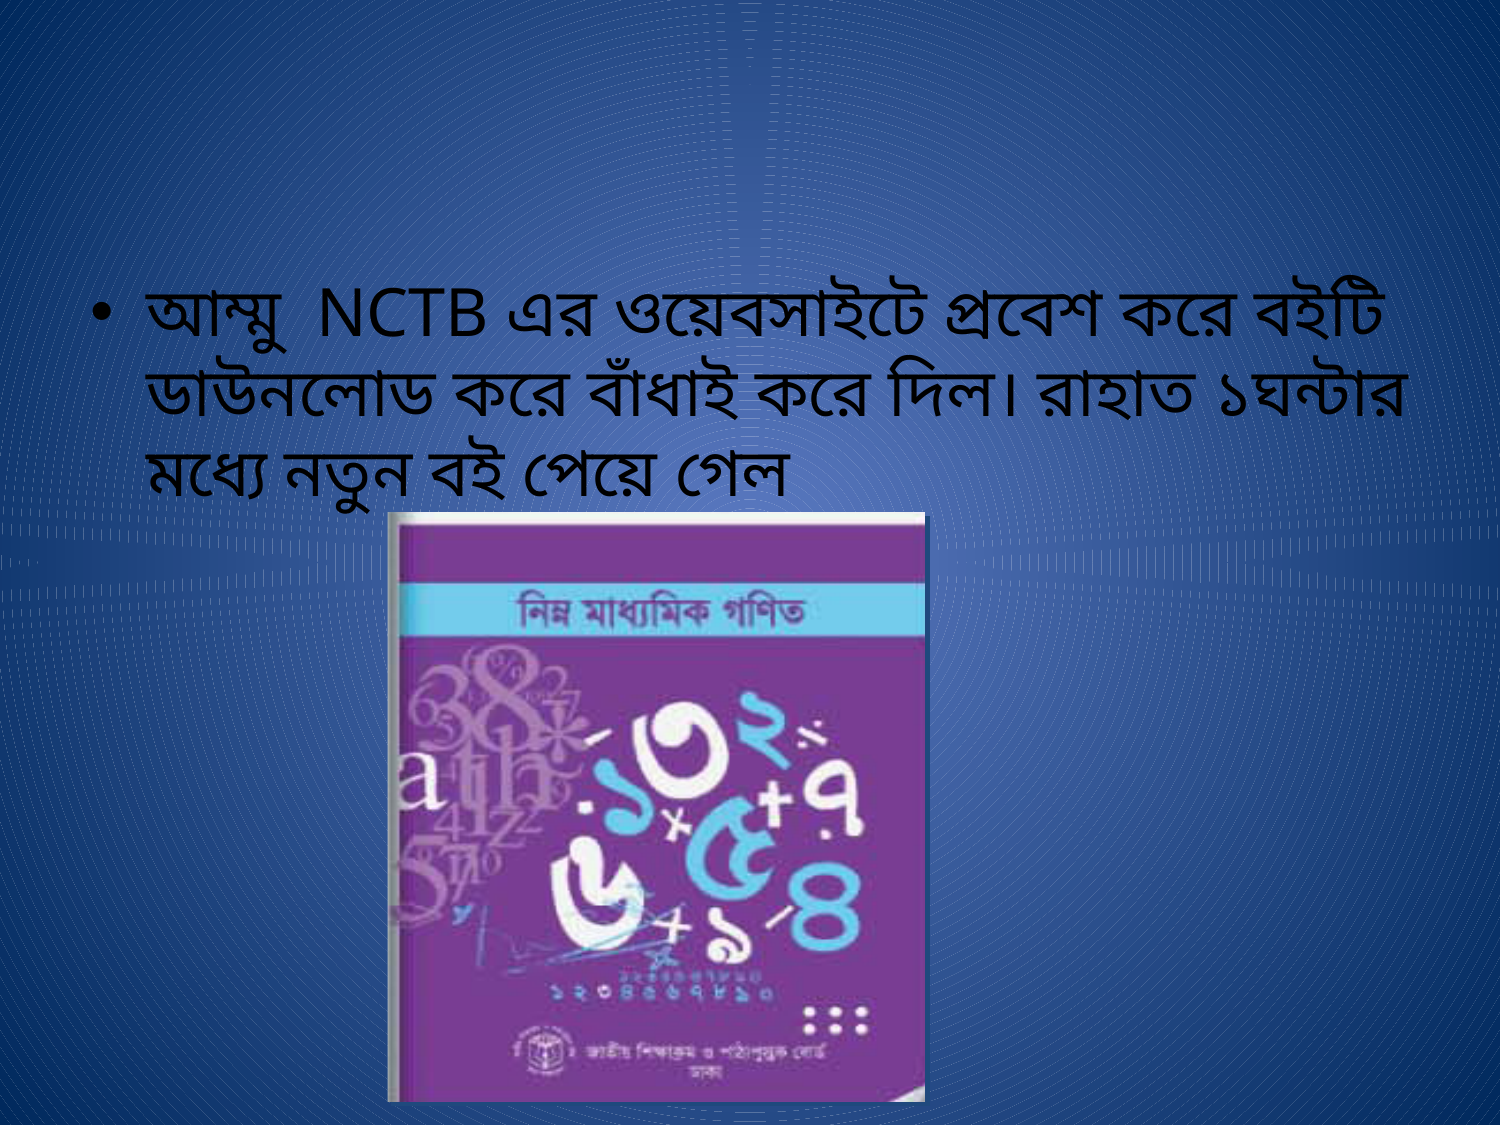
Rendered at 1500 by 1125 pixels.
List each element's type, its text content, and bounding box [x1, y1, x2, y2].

list আম্মু NCTB এর ওয়েবসাইটে প্রবেশ করে বইটি ডাউনলোড করে বাঁধাই করে দিল। রাহাত ১ঘন্টার মধ্যে নতুন বই পেয়ে গেল [75, 262, 1425, 1005]
picture [387, 512, 926, 1102]
